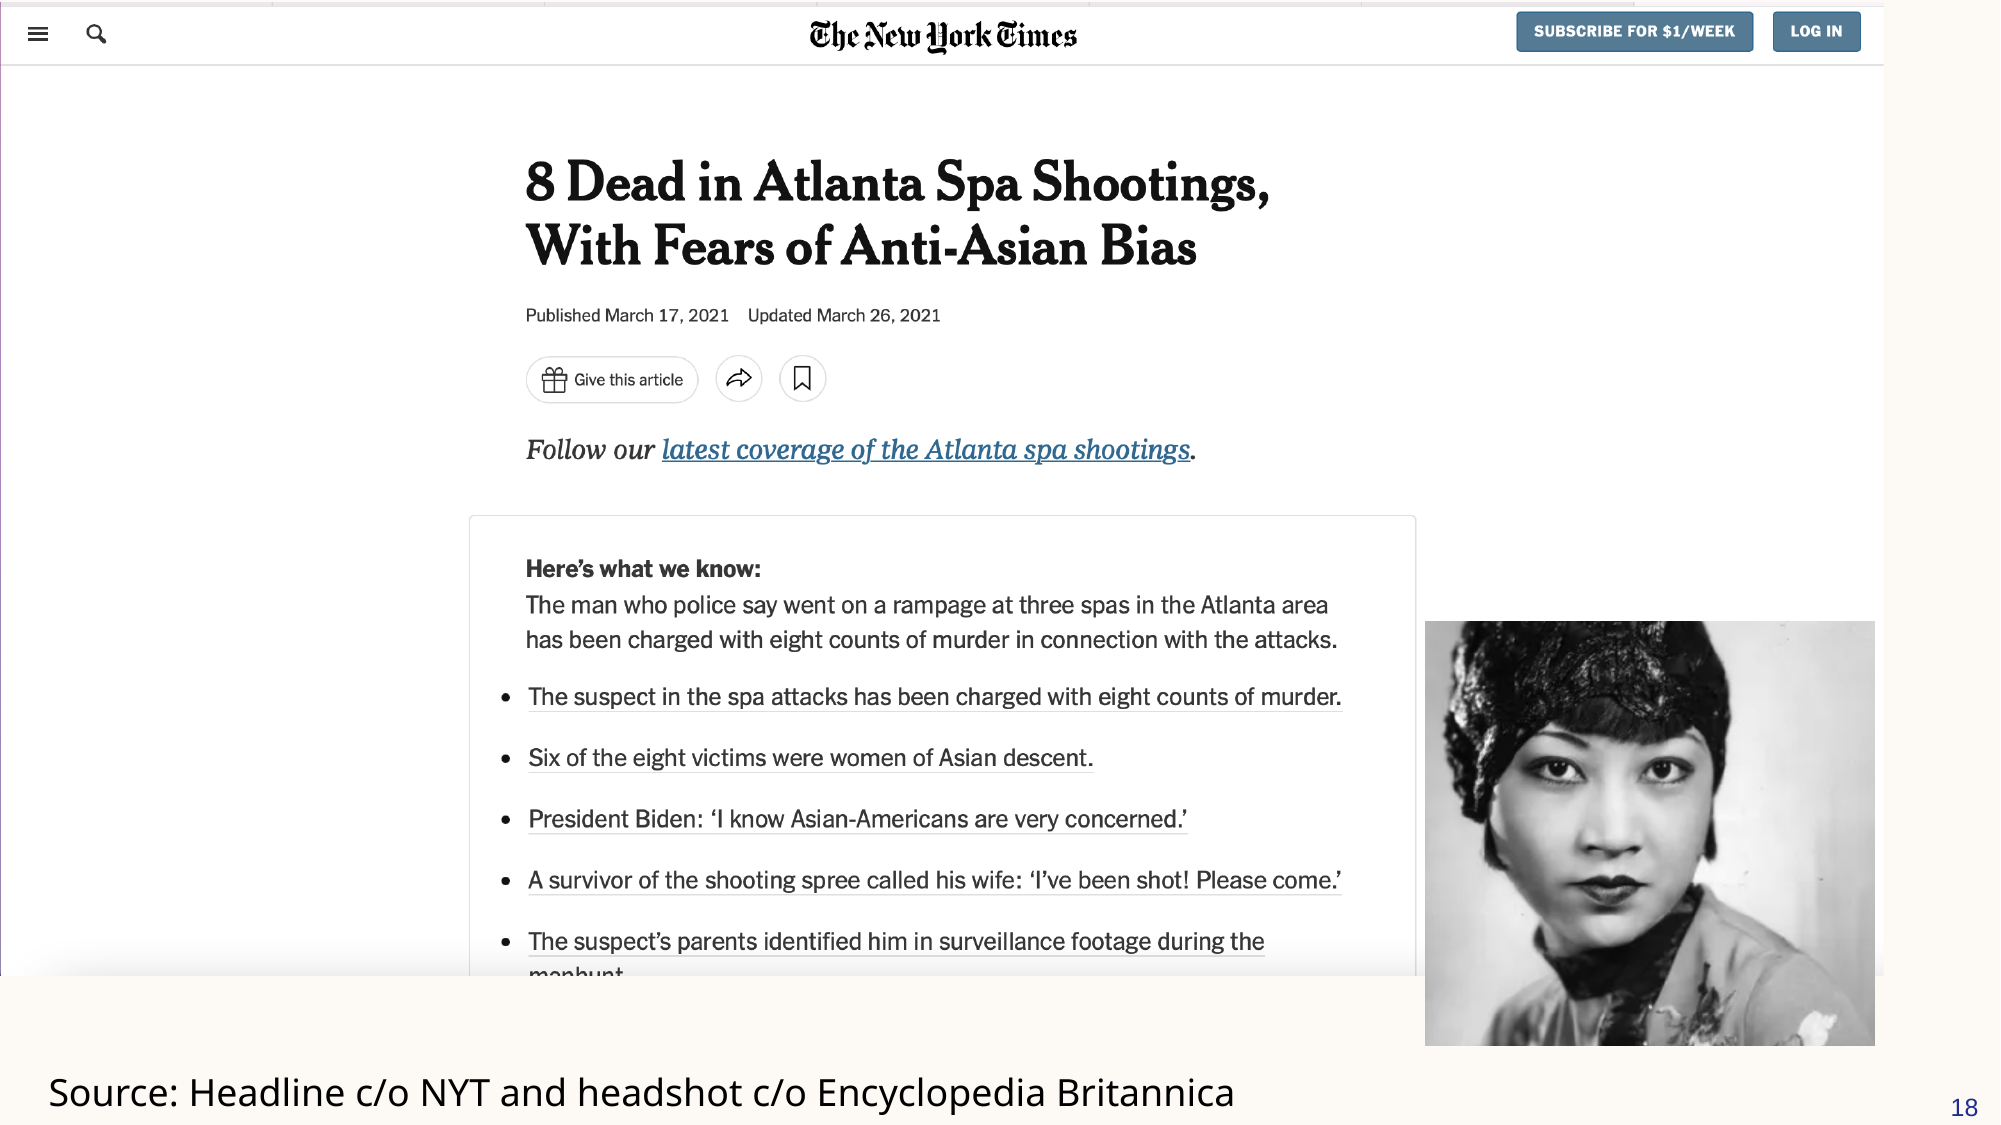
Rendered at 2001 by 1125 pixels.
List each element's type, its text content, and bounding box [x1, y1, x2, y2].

text_box Source: Headline c/o NYT and headshot c/o Encyclopedia Britannica [33, 1061, 1252, 1122]
picture [0, 2, 1884, 1046]
slide_number 18 [1883, 1084, 2000, 1125]
